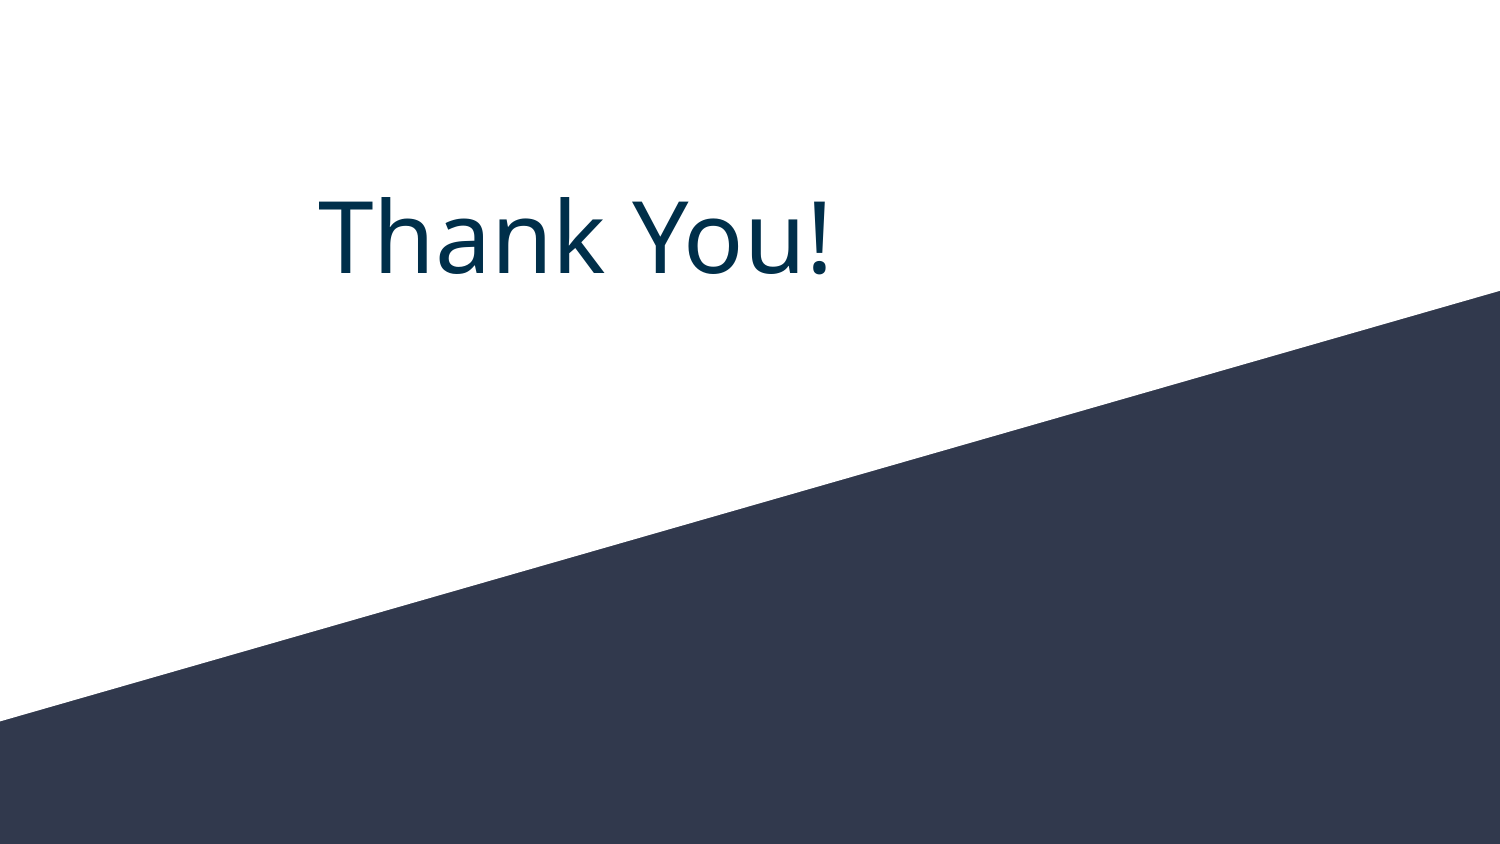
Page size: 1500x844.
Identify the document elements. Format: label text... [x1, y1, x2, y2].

title Thank You! [303, 158, 1319, 367]
